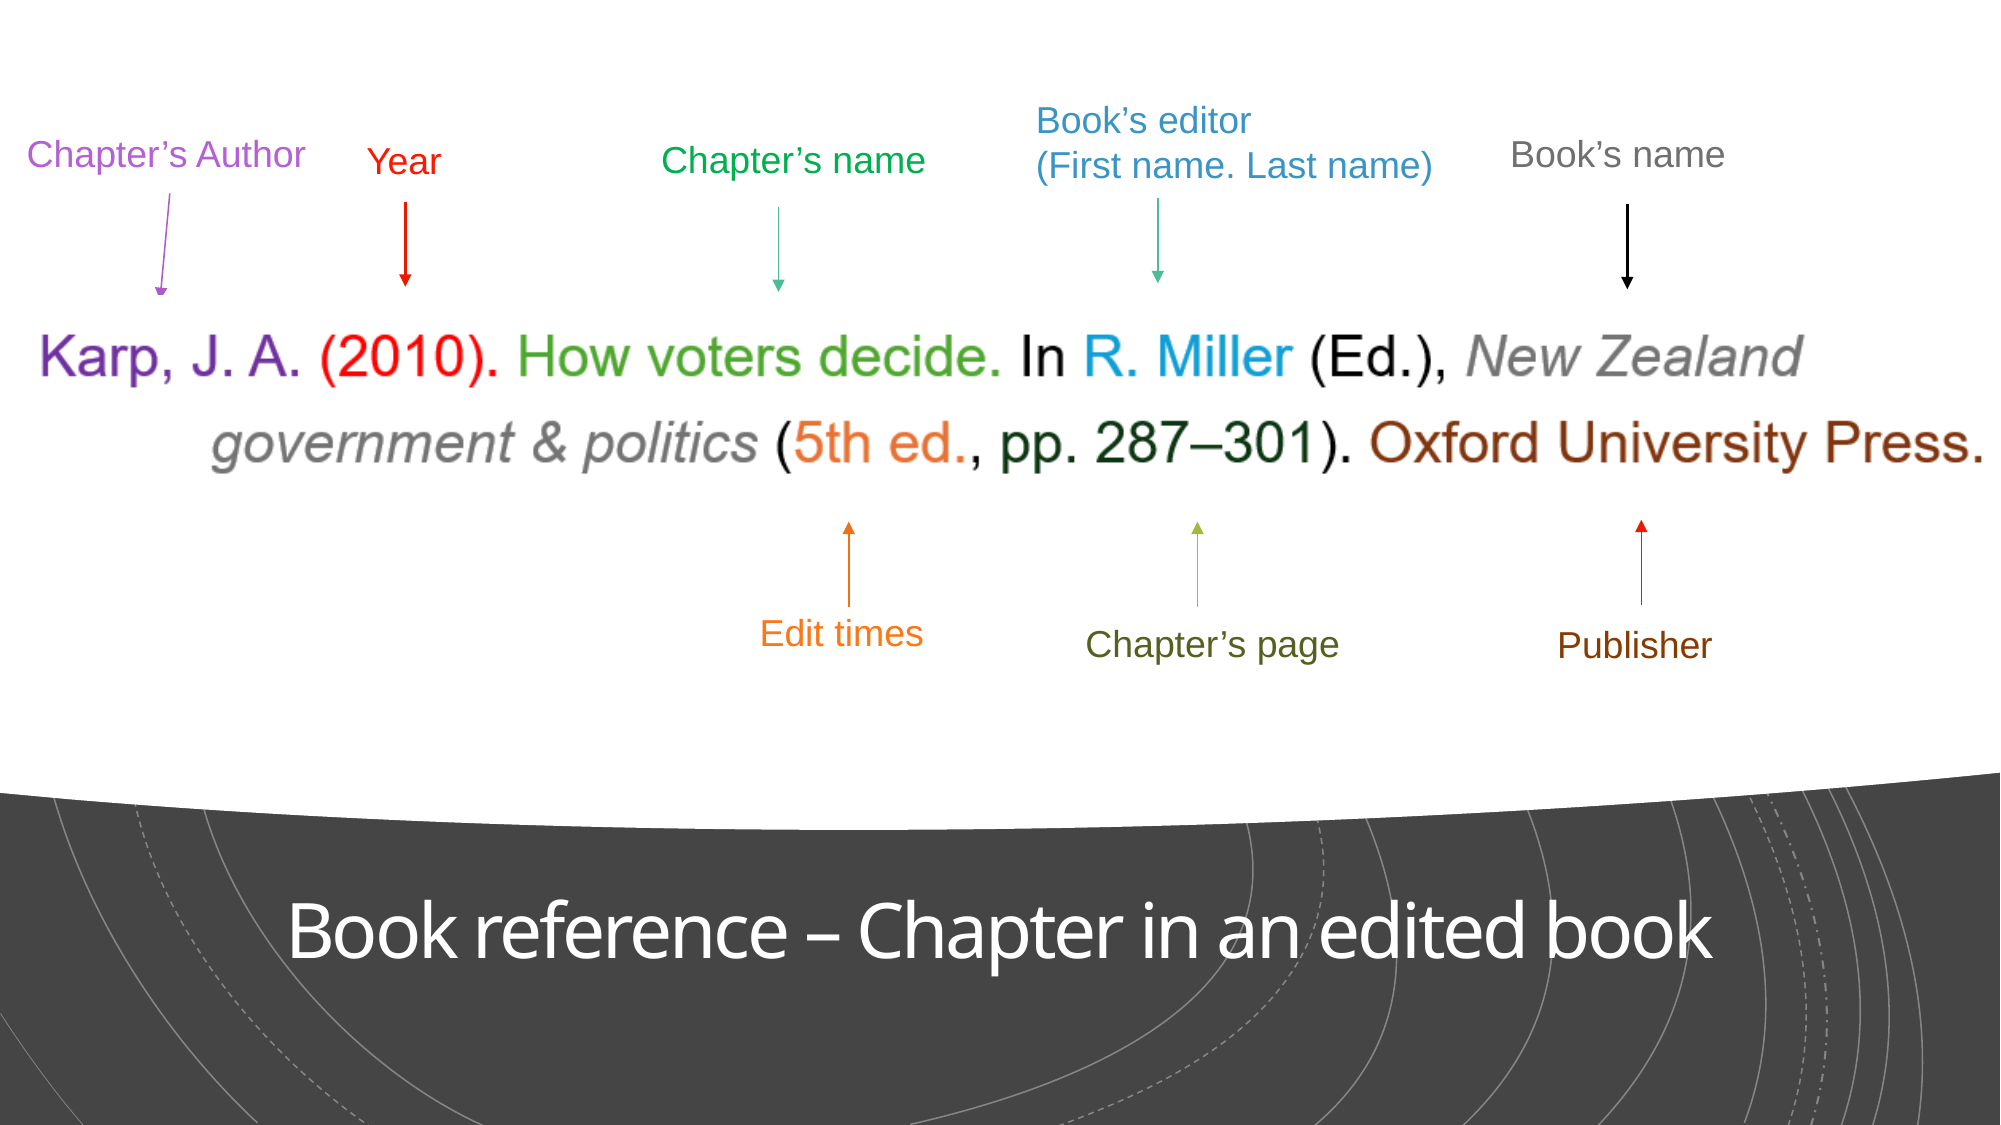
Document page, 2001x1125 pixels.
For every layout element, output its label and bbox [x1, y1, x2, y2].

text_box [0, 0, 2000, 294]
text_box [159, 193, 171, 294]
text_box [0, 517, 2000, 1125]
picture [0, 294, 2000, 517]
